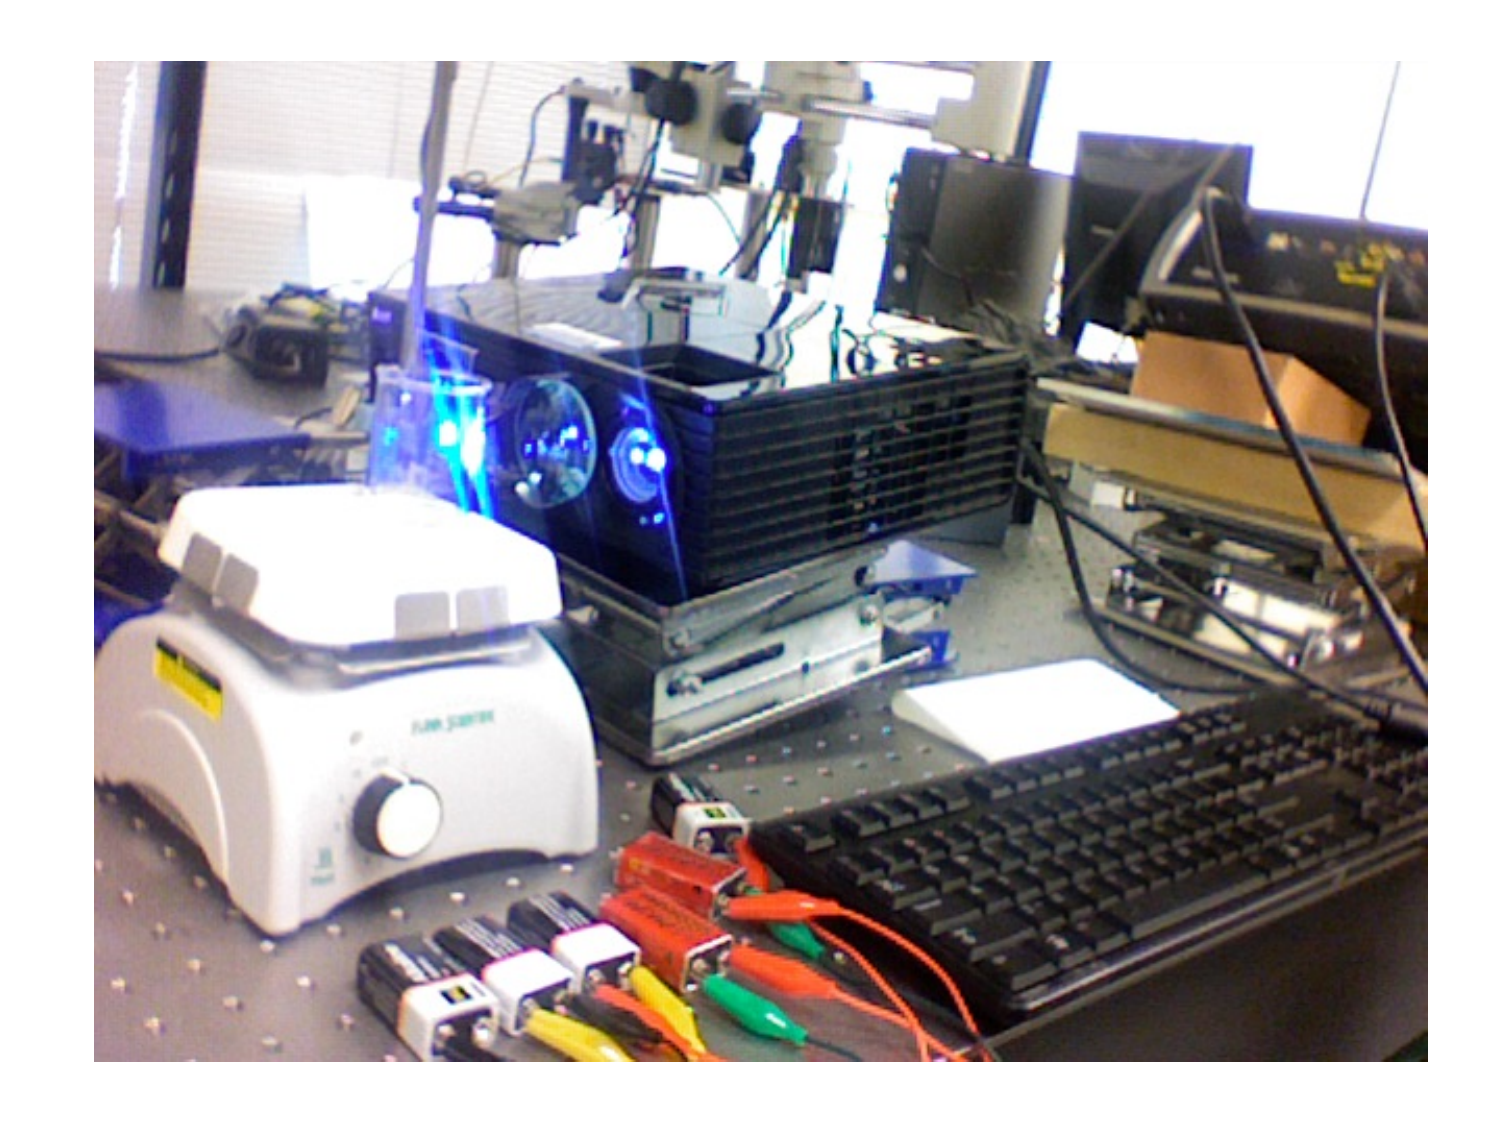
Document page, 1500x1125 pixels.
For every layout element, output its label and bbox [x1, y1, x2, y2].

picture [94, 61, 1428, 1062]
